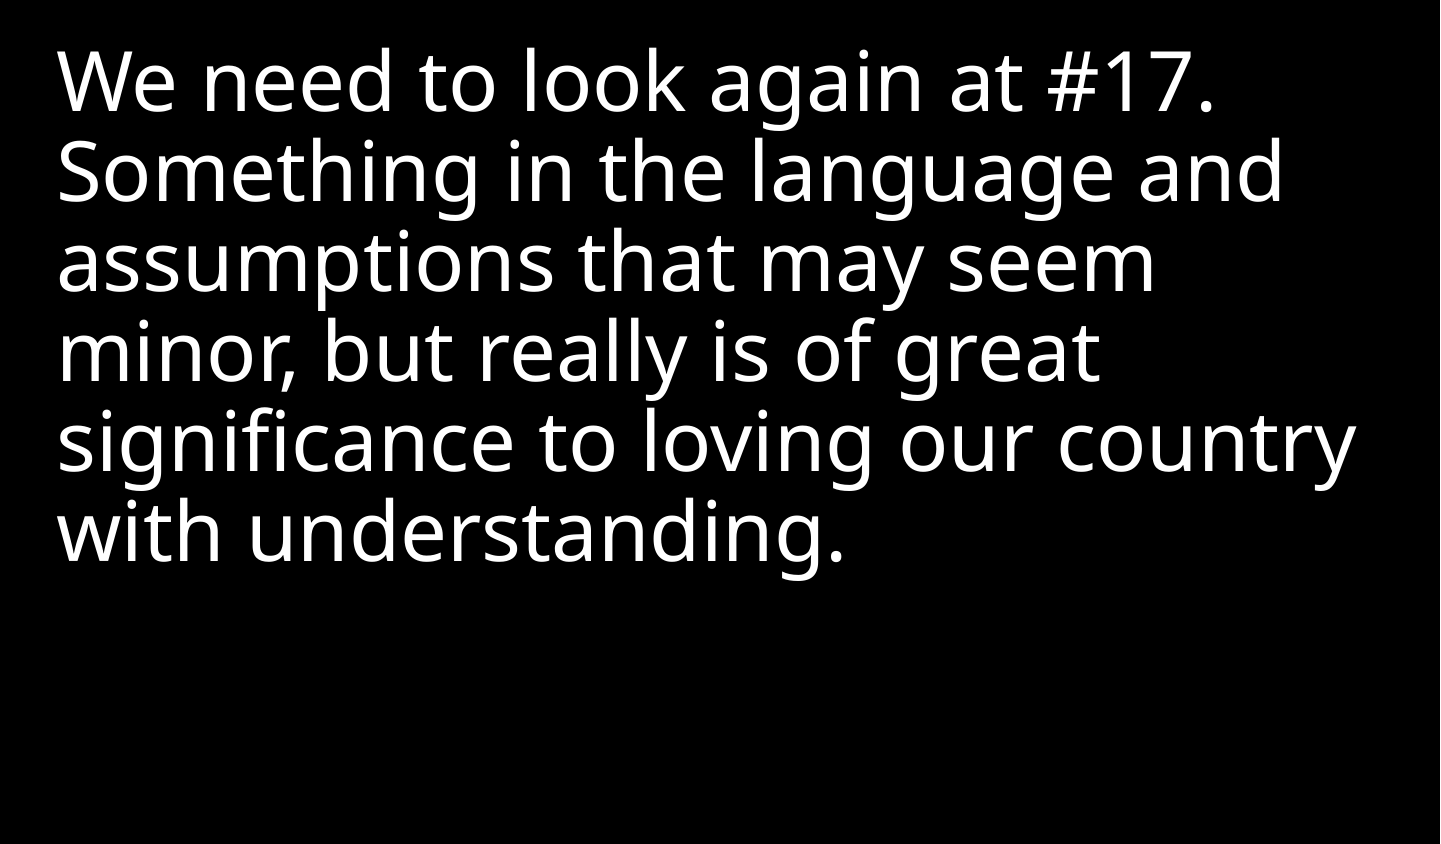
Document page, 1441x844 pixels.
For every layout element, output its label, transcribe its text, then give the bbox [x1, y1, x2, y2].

list We need to look again at #17. Something in the language and assumptions that may seem minor, but really is of great significance to loving our country with understanding. [45, 34, 1396, 844]
